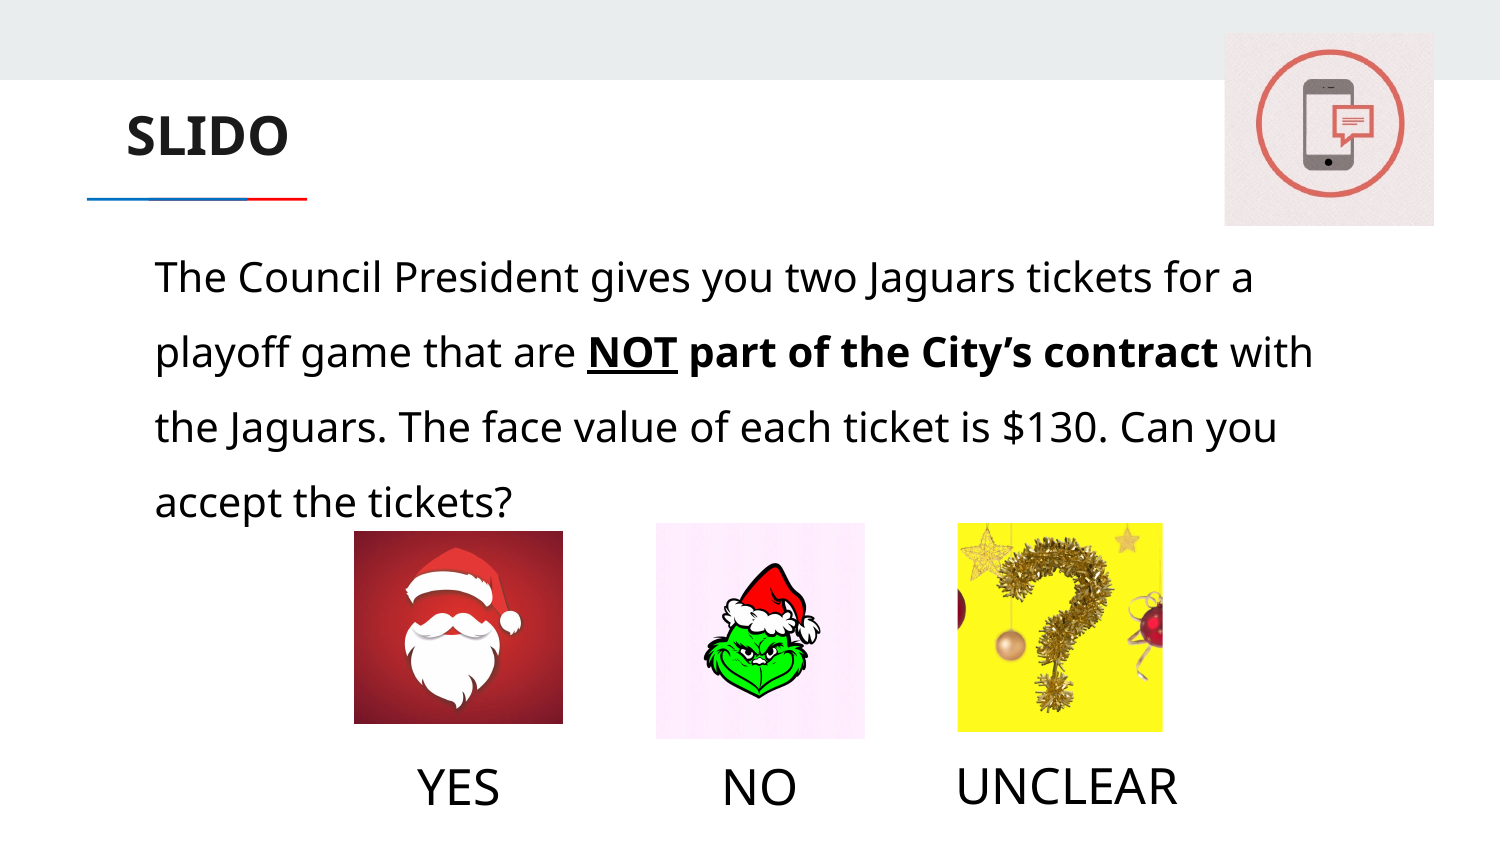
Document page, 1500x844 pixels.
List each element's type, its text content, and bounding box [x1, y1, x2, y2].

picture [1224, 32, 1435, 226]
title SLIDO [111, 85, 1219, 174]
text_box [354, 523, 1225, 829]
list The Council President gives you two Jaguars tickets for a playoff game that are NOT part of the City’s contract with the Jaguars. The face value of each ticket is $130. Can you accept the tickets? [139, 210, 1381, 570]
